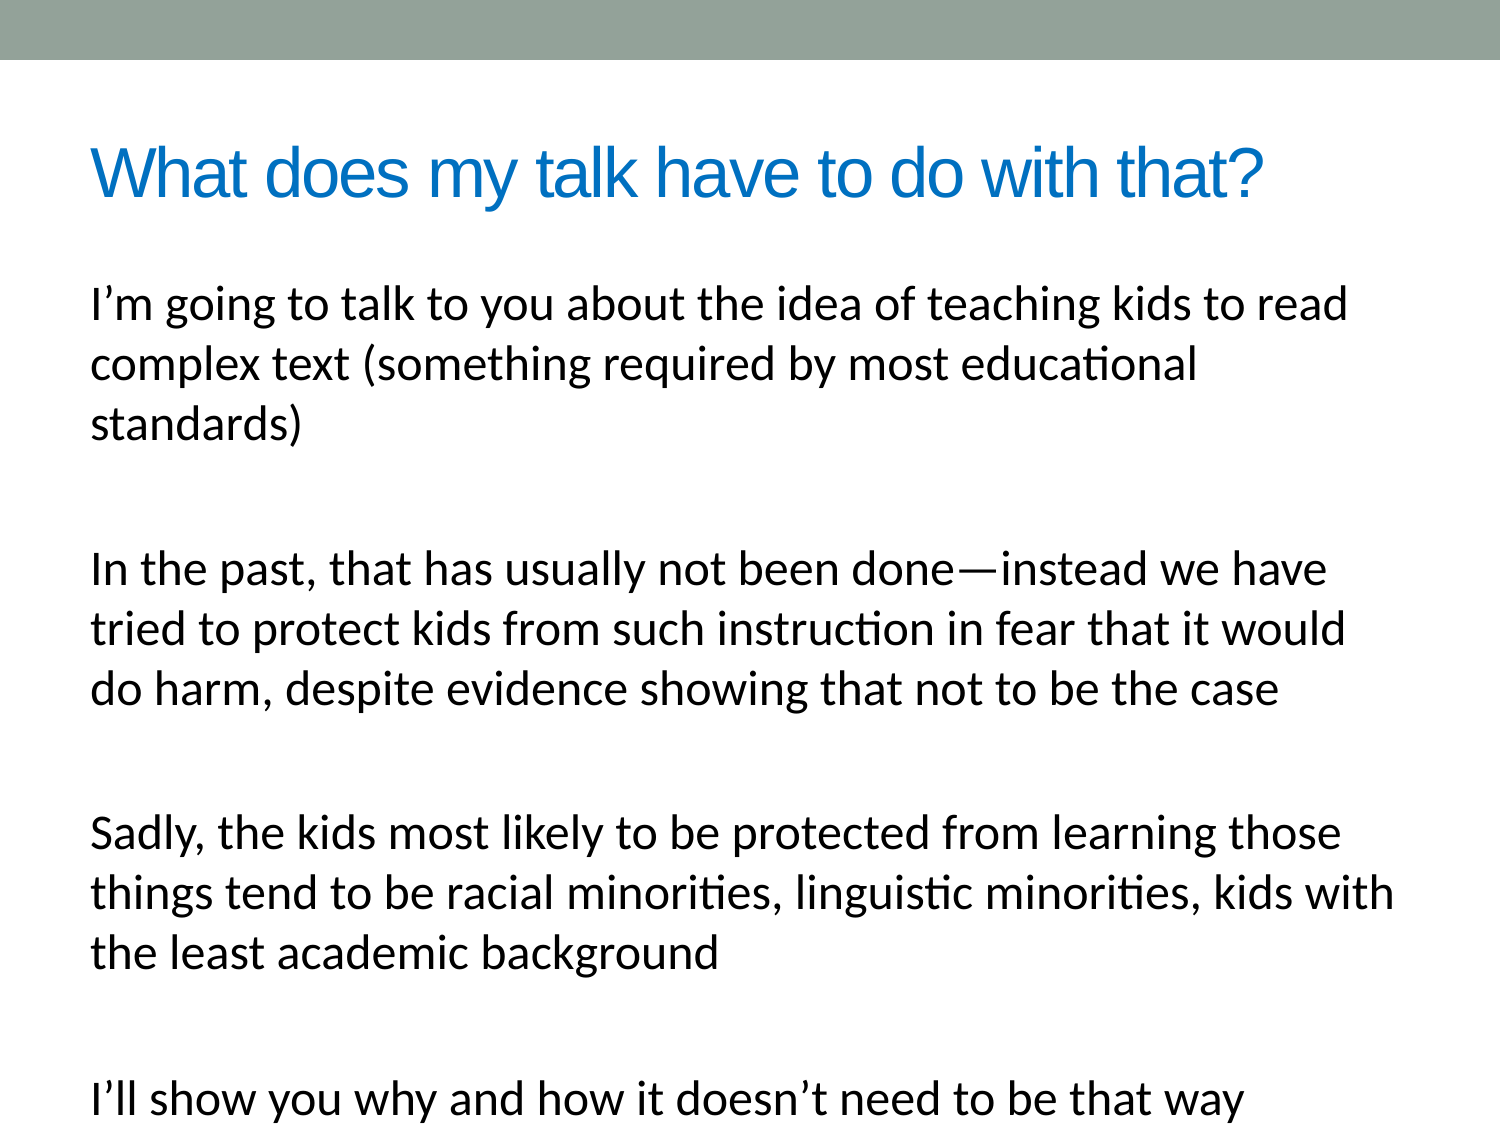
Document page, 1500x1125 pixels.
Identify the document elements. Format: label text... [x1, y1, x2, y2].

list I’m going to talk to you about the idea of teaching kids to read complex text (something required by most educational standards) In the past, that has usually not been done—instead we have tried to protect kids from such instruction in fear that it would do harm, despite evidence showing that not to be the case Sadly, the kids most likely to be protected from learning those things tend to be racial minorities, linguistic minorities, kids with the least academic background I’ll show you why and how it doesn’t need to be that way [75, 262, 1425, 1125]
title What does my talk have to do with that? [75, 87, 1425, 250]
